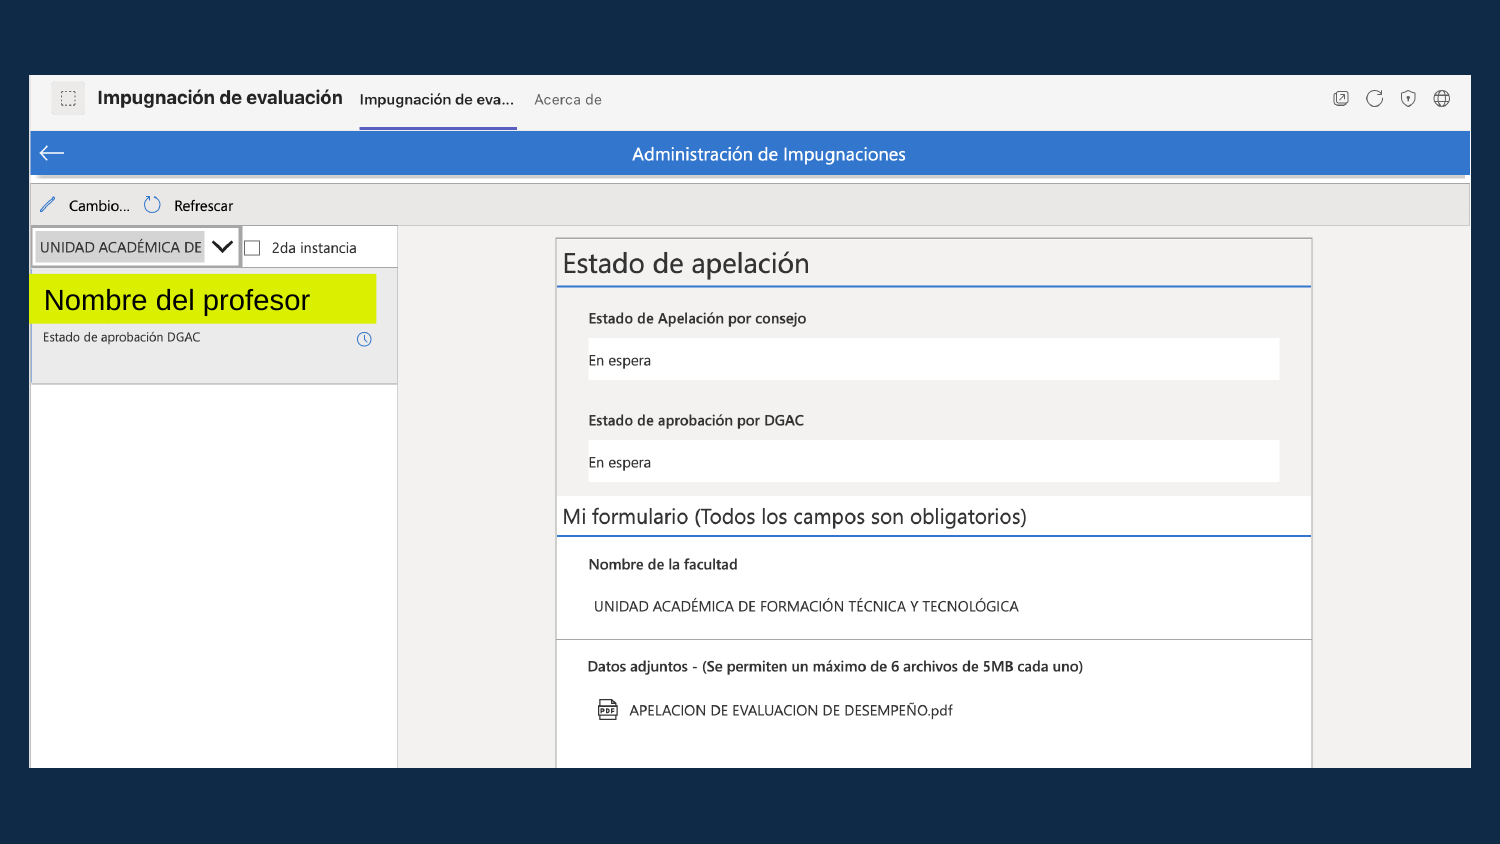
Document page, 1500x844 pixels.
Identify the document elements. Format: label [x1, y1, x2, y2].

picture [29, 75, 1471, 768]
